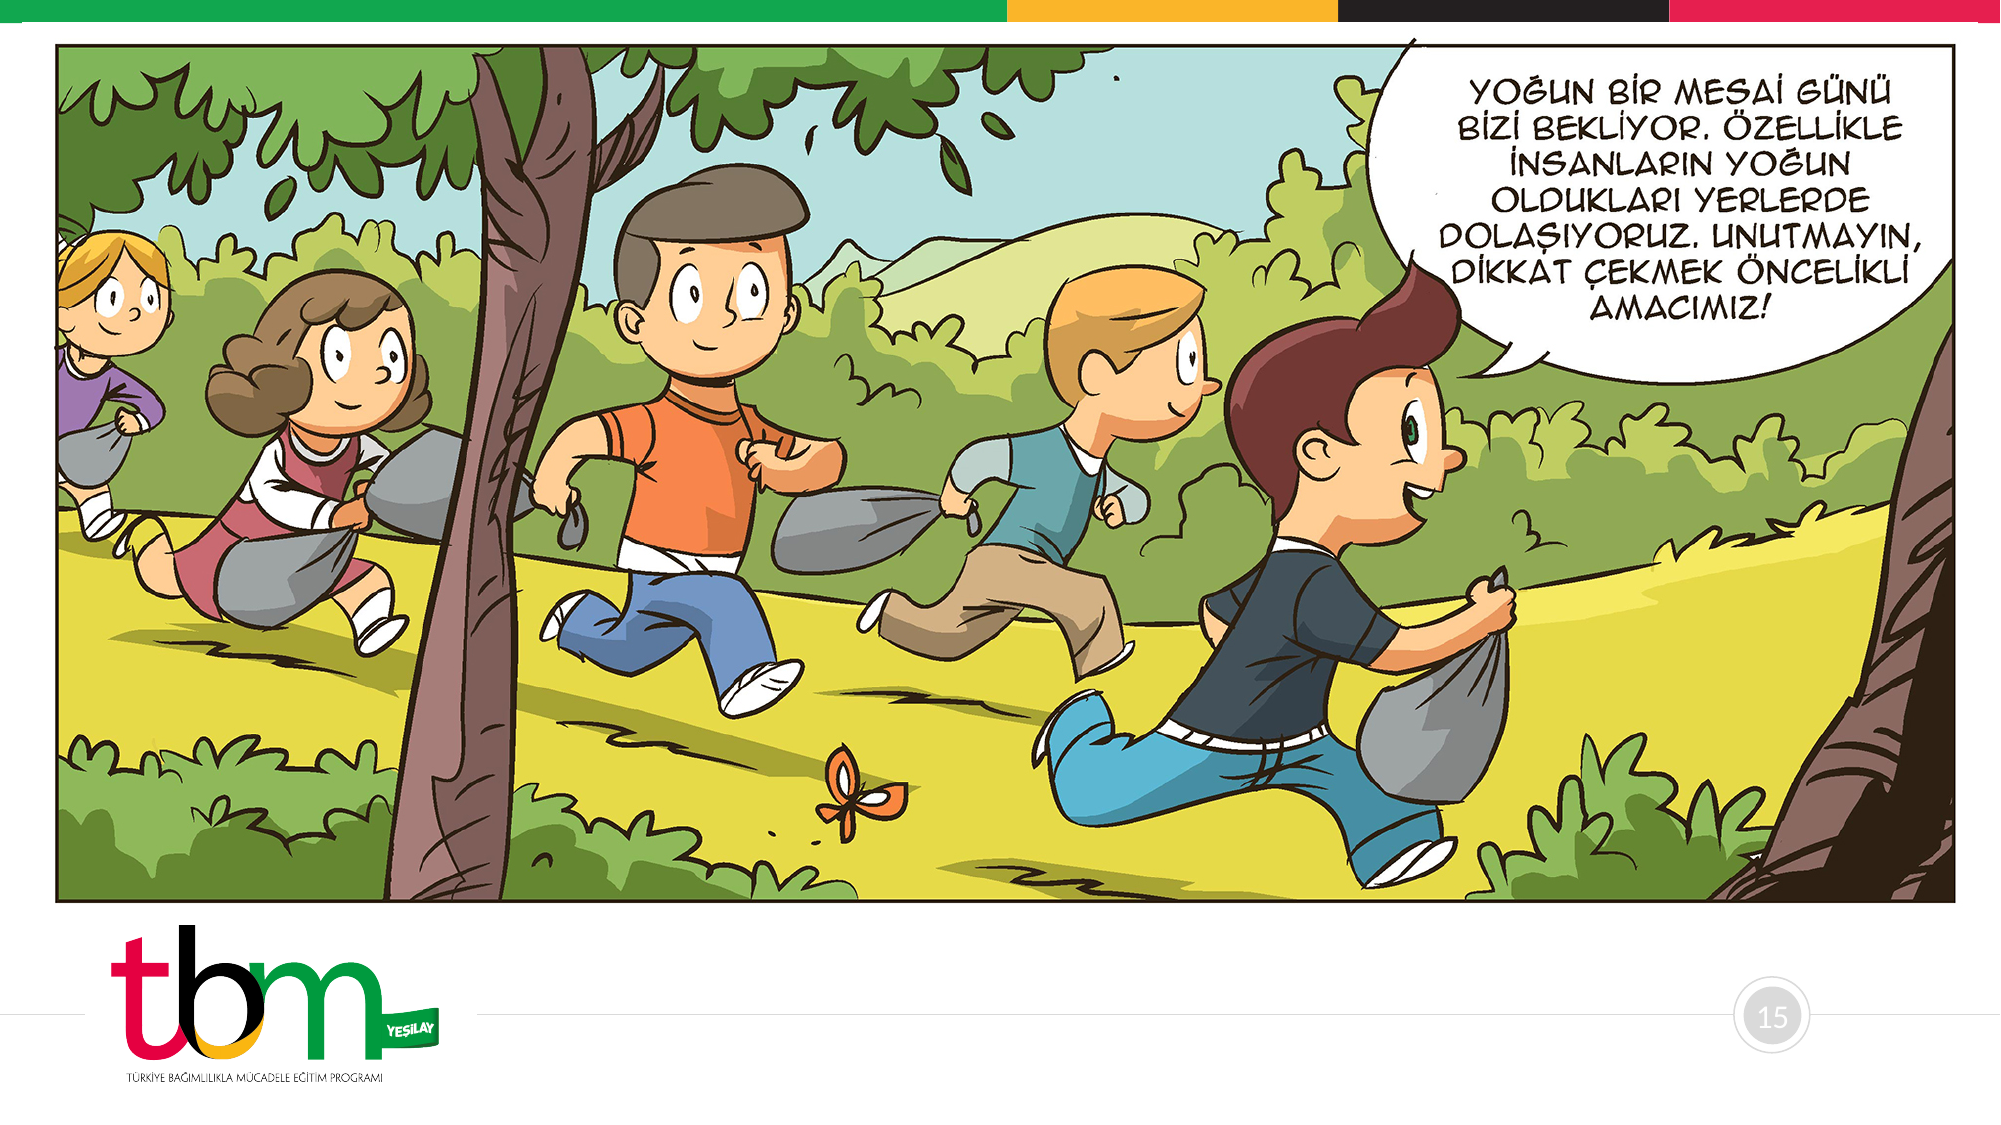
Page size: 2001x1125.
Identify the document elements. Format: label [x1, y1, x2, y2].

text_box [1006, 0, 1339, 22]
picture [22, 22, 1978, 925]
text_box [0, 925, 2000, 1082]
text_box [1670, 0, 2000, 24]
text_box [1339, 0, 1670, 22]
text_box [0, 0, 1006, 24]
